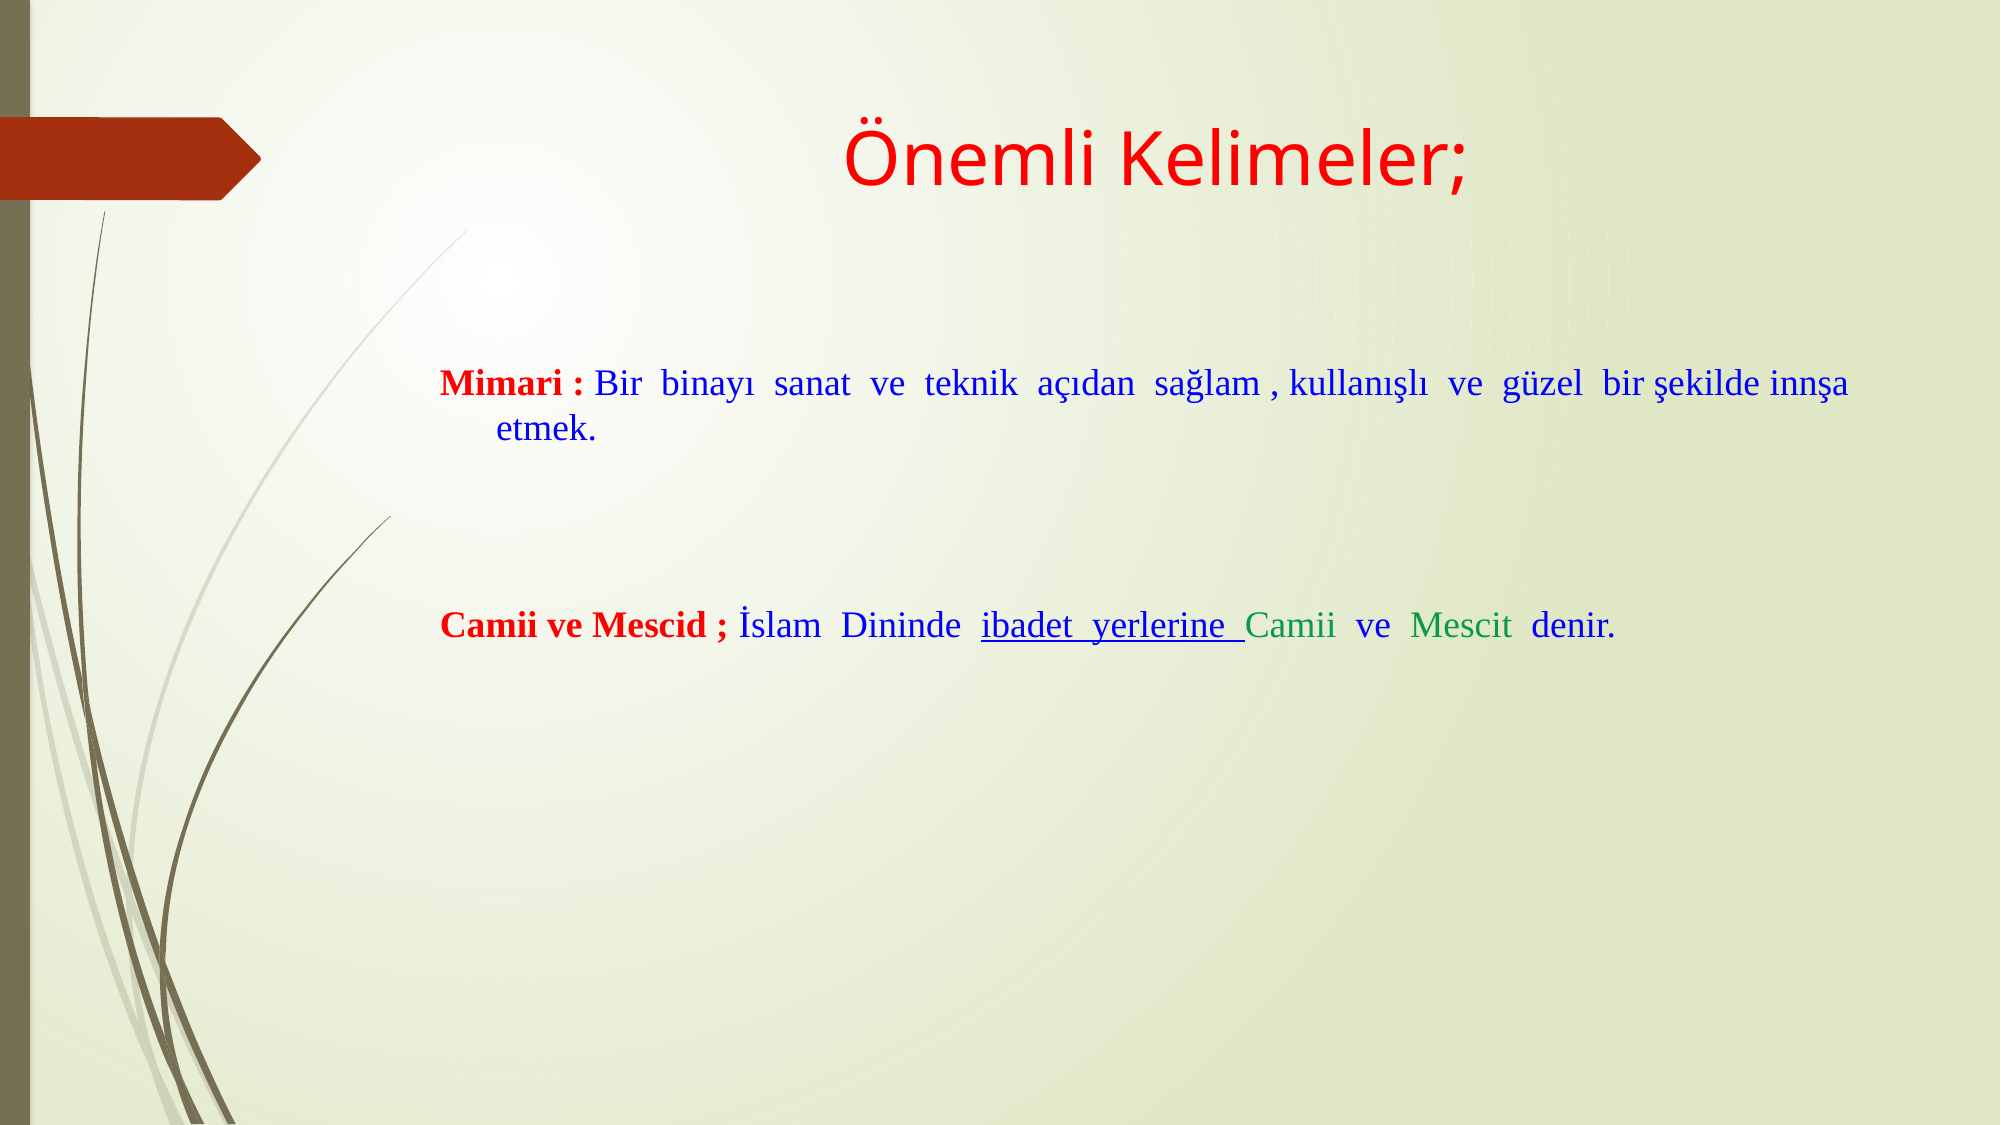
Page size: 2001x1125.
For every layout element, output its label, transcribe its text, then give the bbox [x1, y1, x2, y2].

list Mimari : Bir binayı sanat ve teknik açıdan sağlam , kullanışlı ve güzel bir şekilde innşa etmek. Camii ve Mescid ; İslam Dininde ibadet yerlerine Camii ve Mescit denir. [424, 350, 1888, 970]
title Önemli Kelimeler; [425, 102, 1888, 313]
